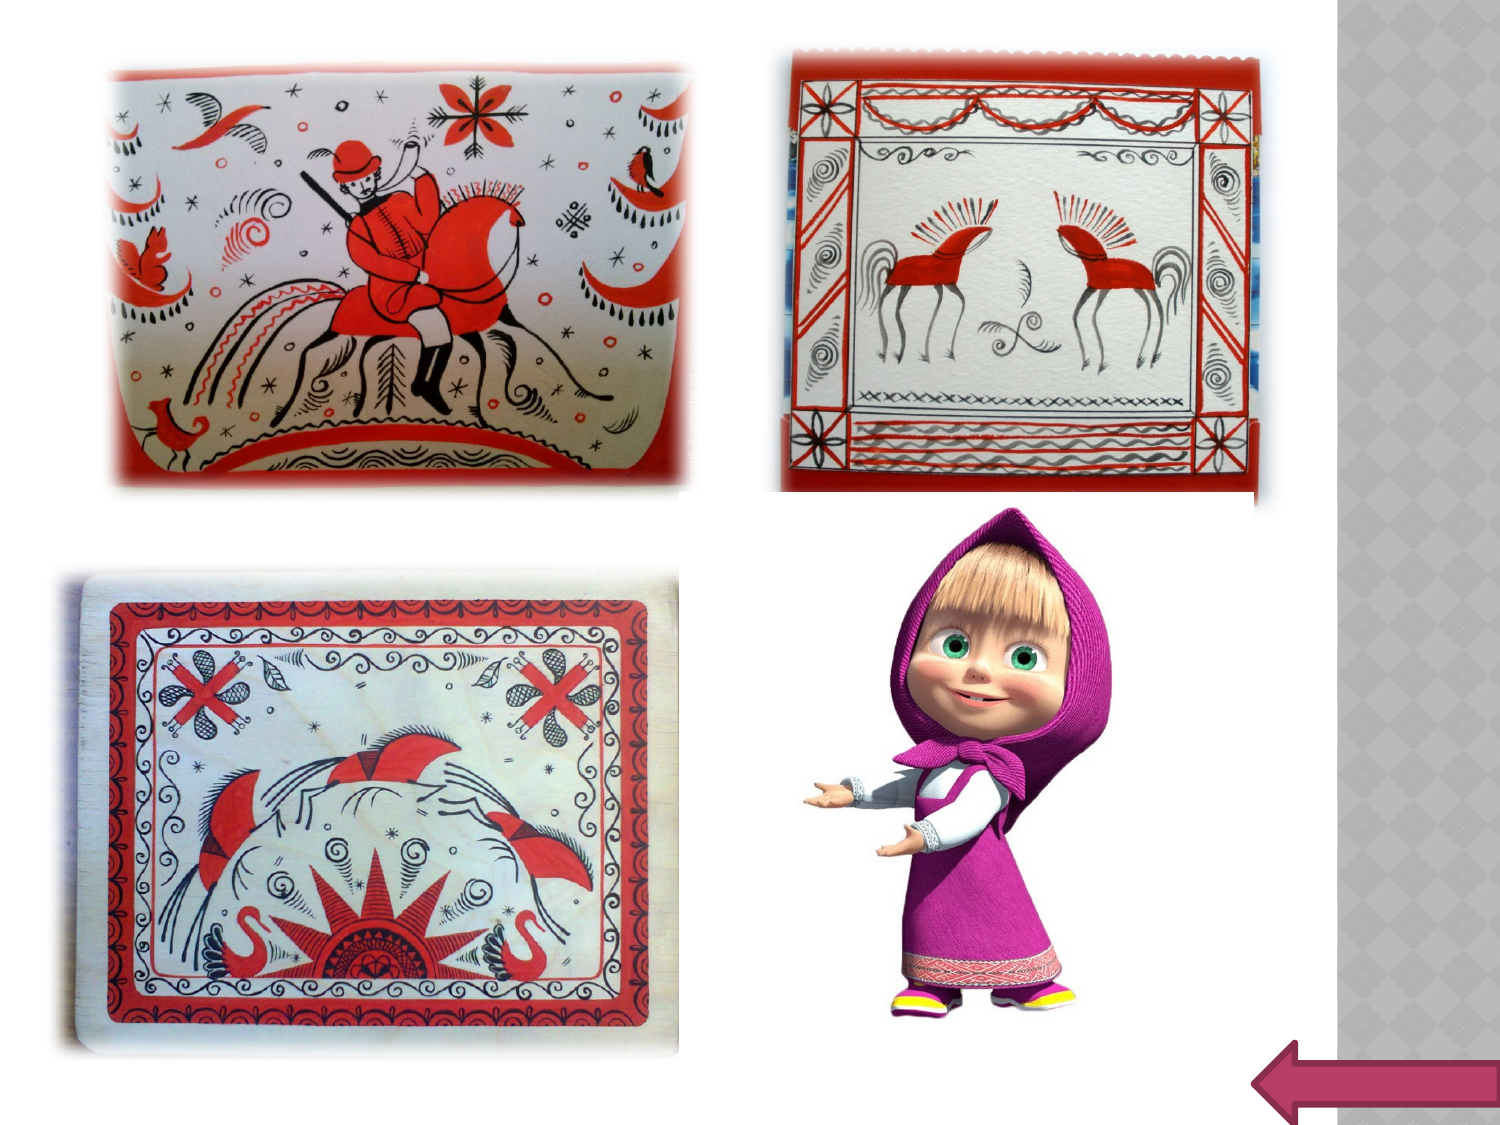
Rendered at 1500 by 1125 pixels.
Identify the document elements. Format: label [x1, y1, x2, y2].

picture [46, 562, 674, 1063]
picture [99, 38, 1286, 1067]
text_box [1250, 1039, 1500, 1125]
